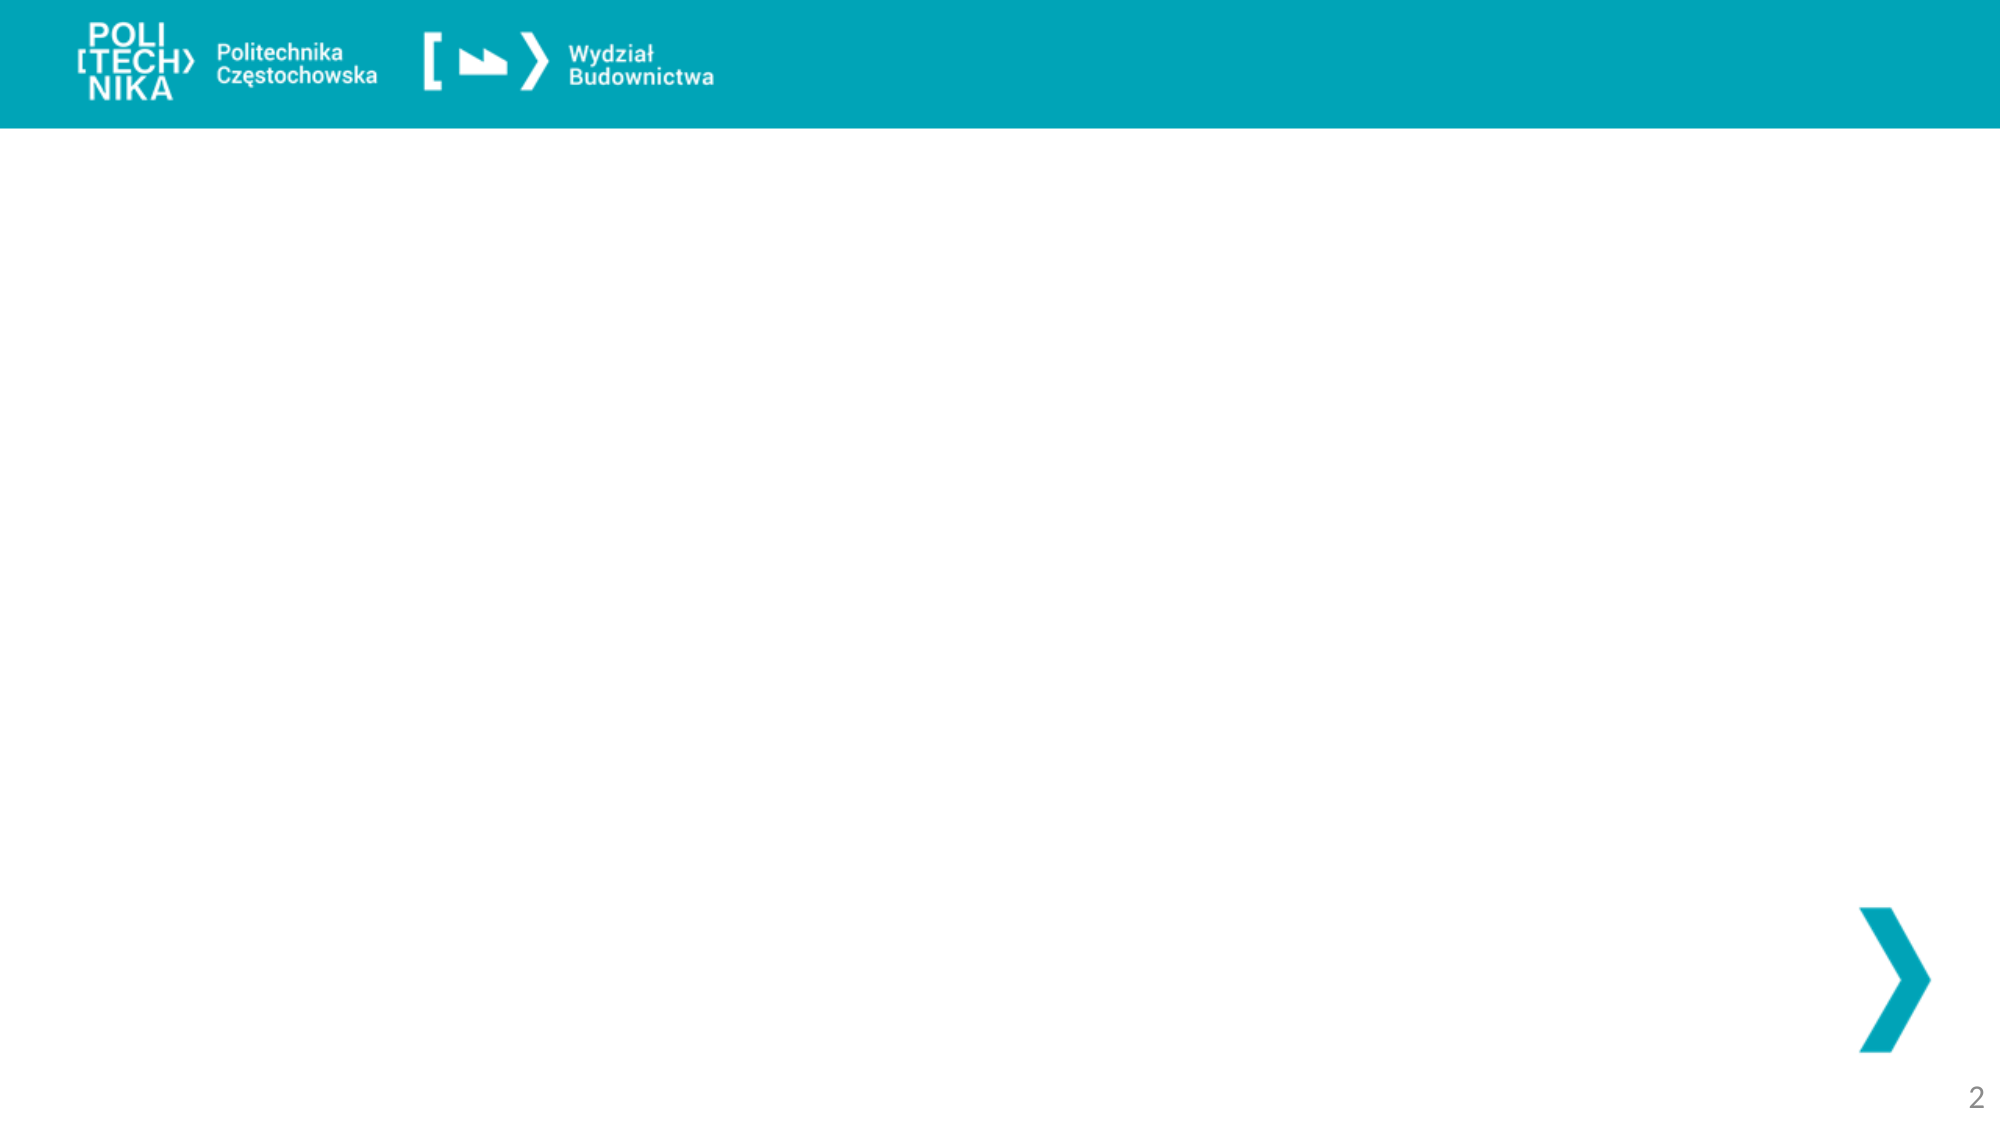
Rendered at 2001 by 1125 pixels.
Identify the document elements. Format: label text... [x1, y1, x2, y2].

slide_number 2 [1911, 1065, 2000, 1125]
picture [0, 0, 2000, 1125]
